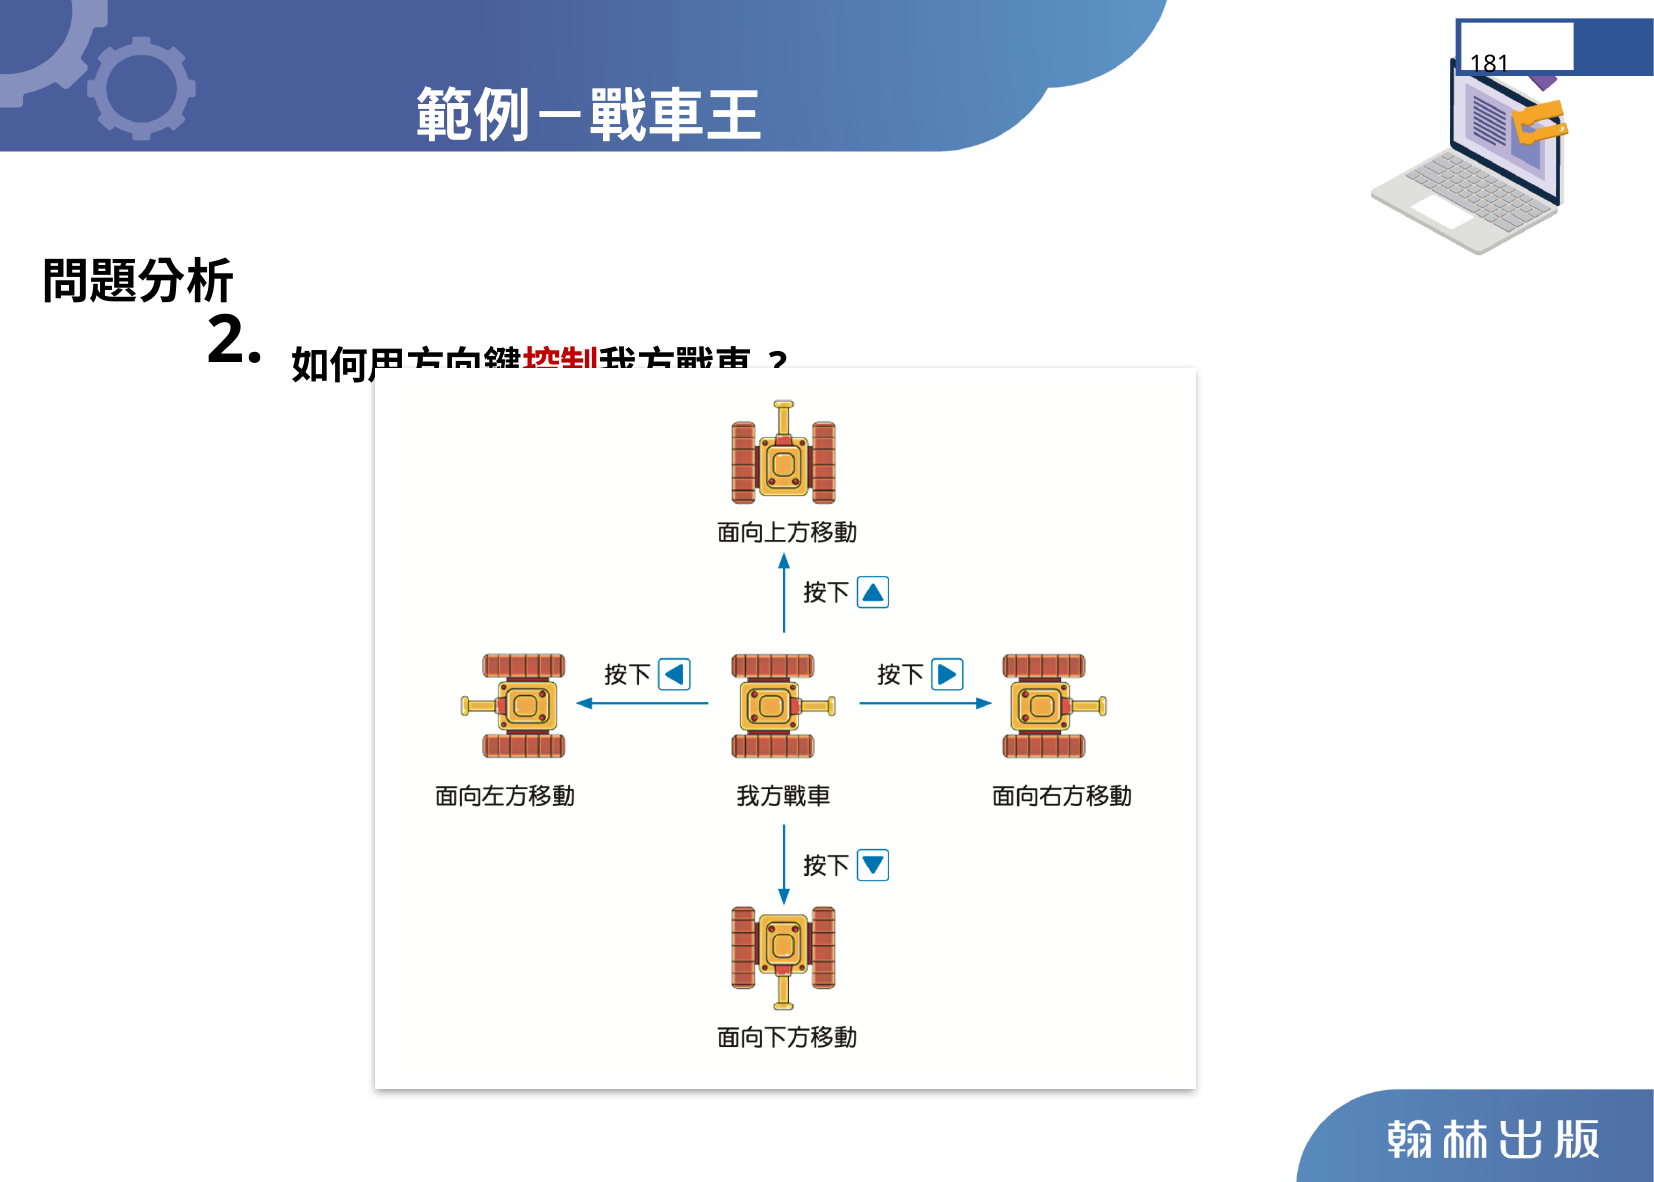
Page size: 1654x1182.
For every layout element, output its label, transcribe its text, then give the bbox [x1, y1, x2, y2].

text_box 範例－戰車王 [400, 4, 779, 156]
picture [0, 0, 1654, 1182]
text_box 181 [1452, 11, 1571, 64]
text_box 問題分析 [35, 165, 1418, 496]
text_box 如何用方向鍵控制我方戰車? [200, 271, 1335, 1028]
